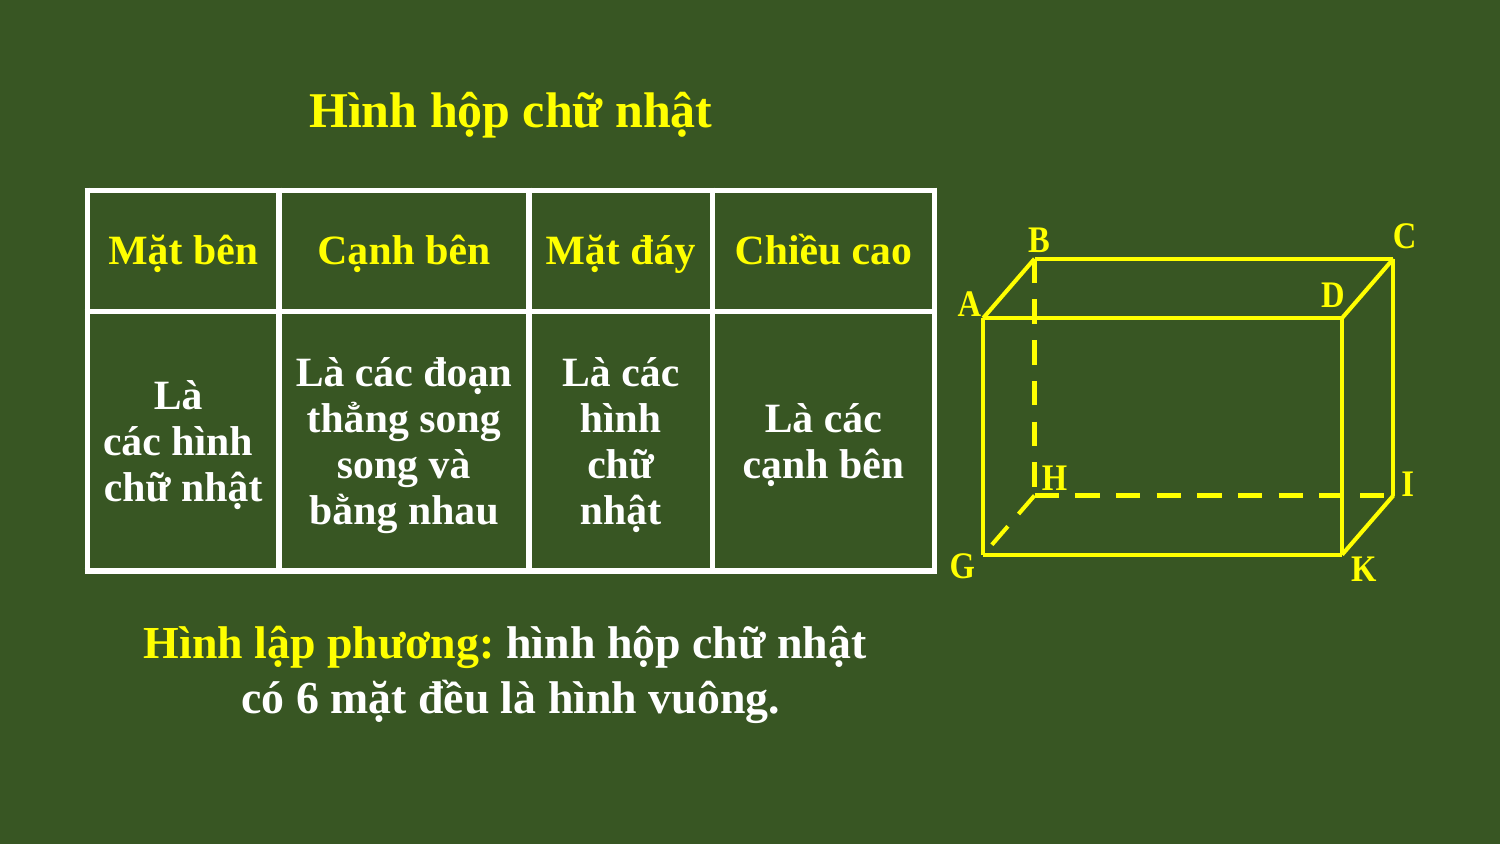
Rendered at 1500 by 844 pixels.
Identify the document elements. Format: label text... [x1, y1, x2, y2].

text_box Hình hộp chữ nhật [87, 71, 935, 143]
table_cell Là các hình chữ nhật [532, 314, 710, 568]
text_box Hình lập phương: hình hộp chữ nhật có 6 mặt đều là hình vuông. [87, 607, 935, 729]
table_cell Là các cạnh bên [715, 314, 925, 568]
table_header Mặt bên [90, 193, 276, 309]
table_header Chiều cao [715, 193, 931, 309]
picture [930, 195, 1436, 608]
table_cell Là các đoạn thẳng song song và bằng nhau [282, 314, 526, 568]
table_header Cạnh bên [282, 193, 526, 309]
table_cell Là các hình chữ nhật [90, 314, 276, 568]
table_header Mặt đáy [532, 193, 710, 309]
